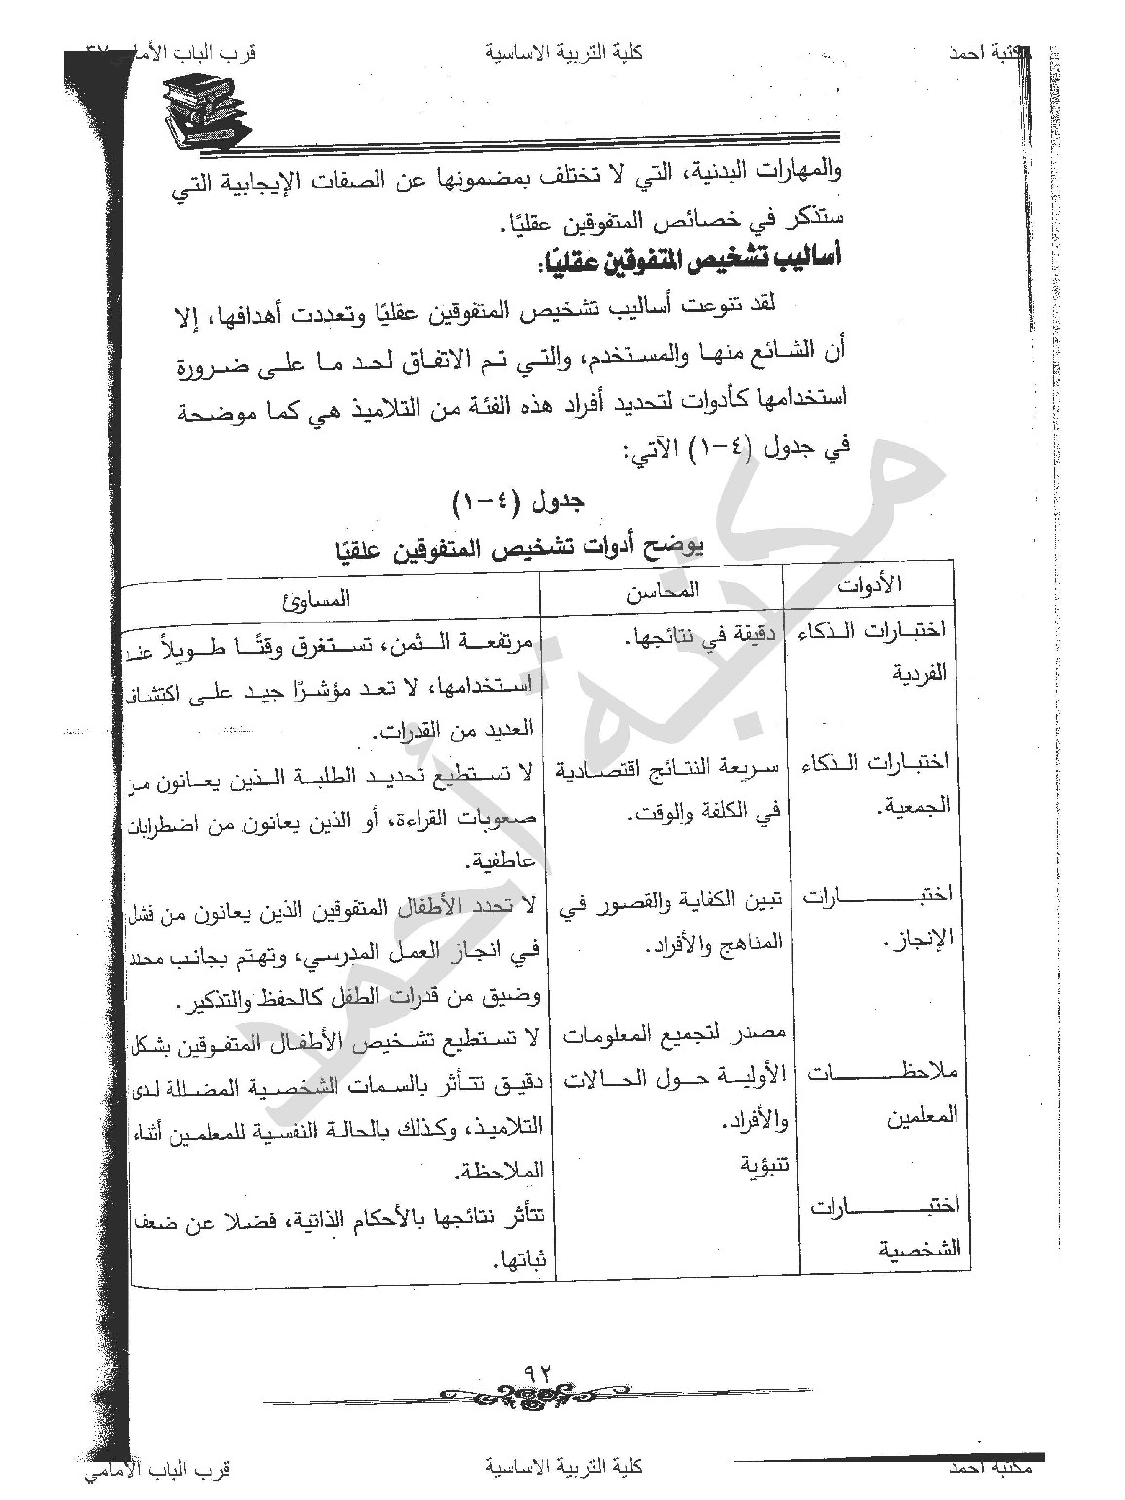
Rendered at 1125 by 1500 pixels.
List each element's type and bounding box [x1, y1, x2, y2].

picture [46, 29, 1081, 1493]
